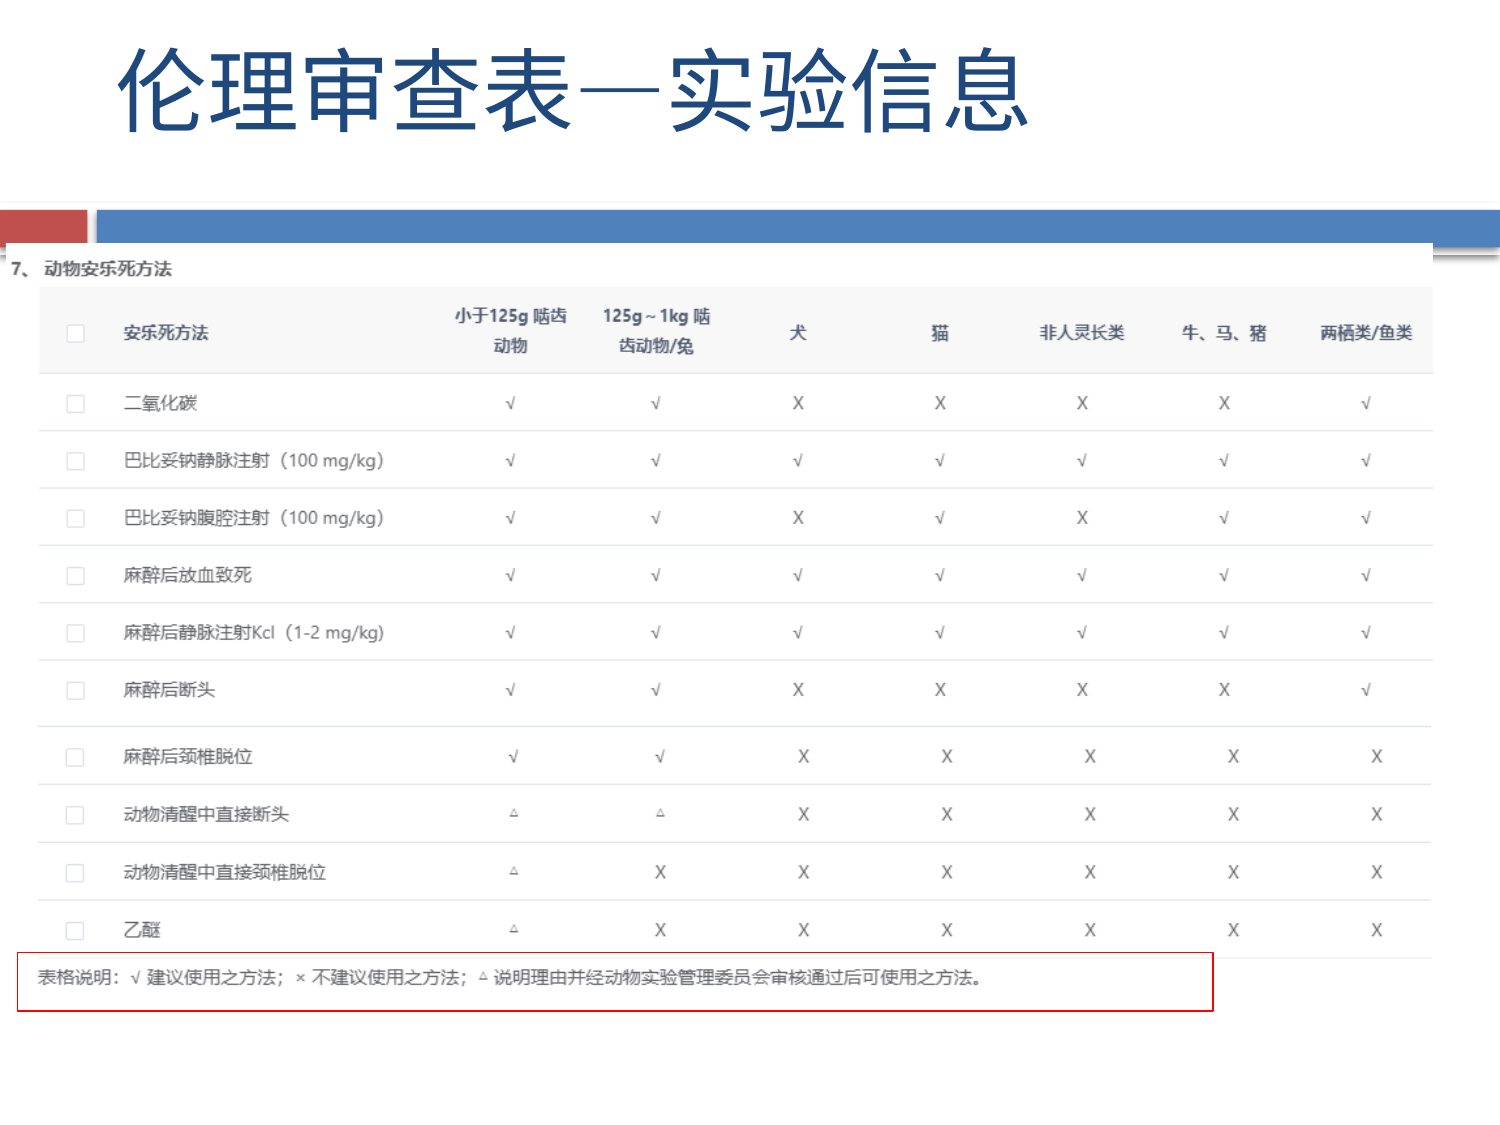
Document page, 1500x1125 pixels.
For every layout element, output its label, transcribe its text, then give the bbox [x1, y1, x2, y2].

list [5, 243, 1434, 714]
picture [5, 723, 1432, 994]
title 伦理审查表—实验信息 [100, 7, 1438, 170]
text_box [17, 1003, 1213, 1011]
